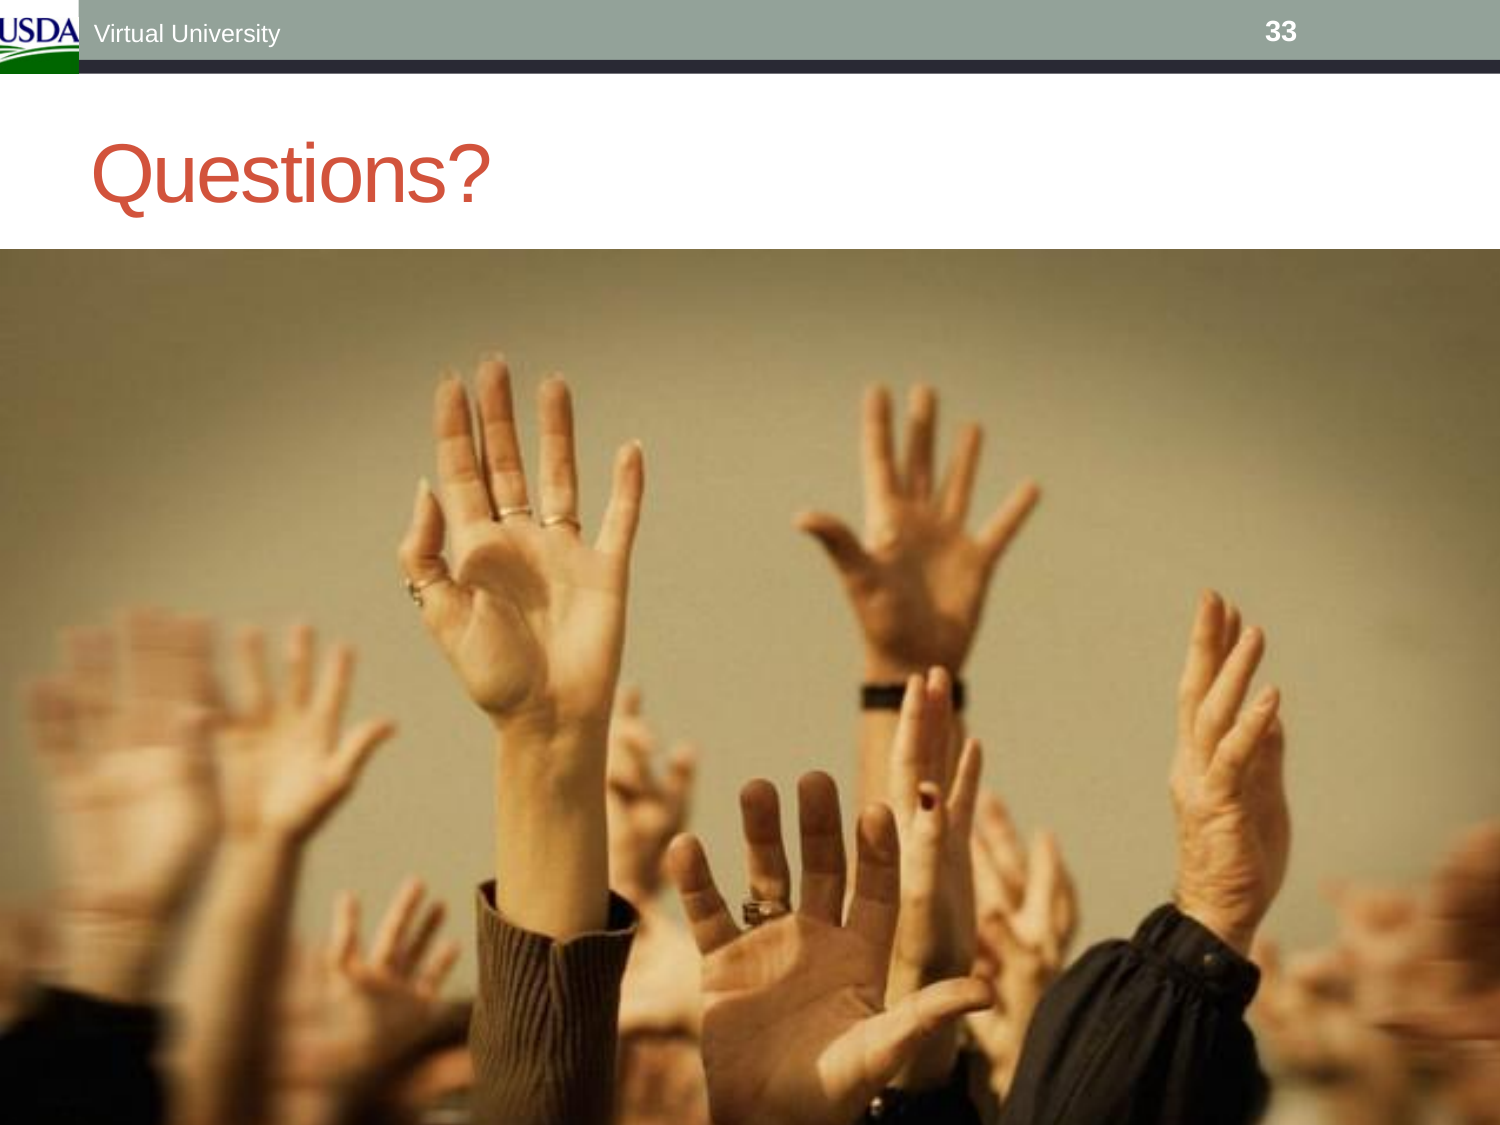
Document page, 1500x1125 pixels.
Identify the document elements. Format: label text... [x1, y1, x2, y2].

picture [0, 18, 78, 74]
slide_number 33 [1250, 3, 1425, 57]
picture [0, 249, 1500, 1125]
footer Virtual University [78, 5, 637, 60]
title Questions? [75, 87, 1425, 247]
